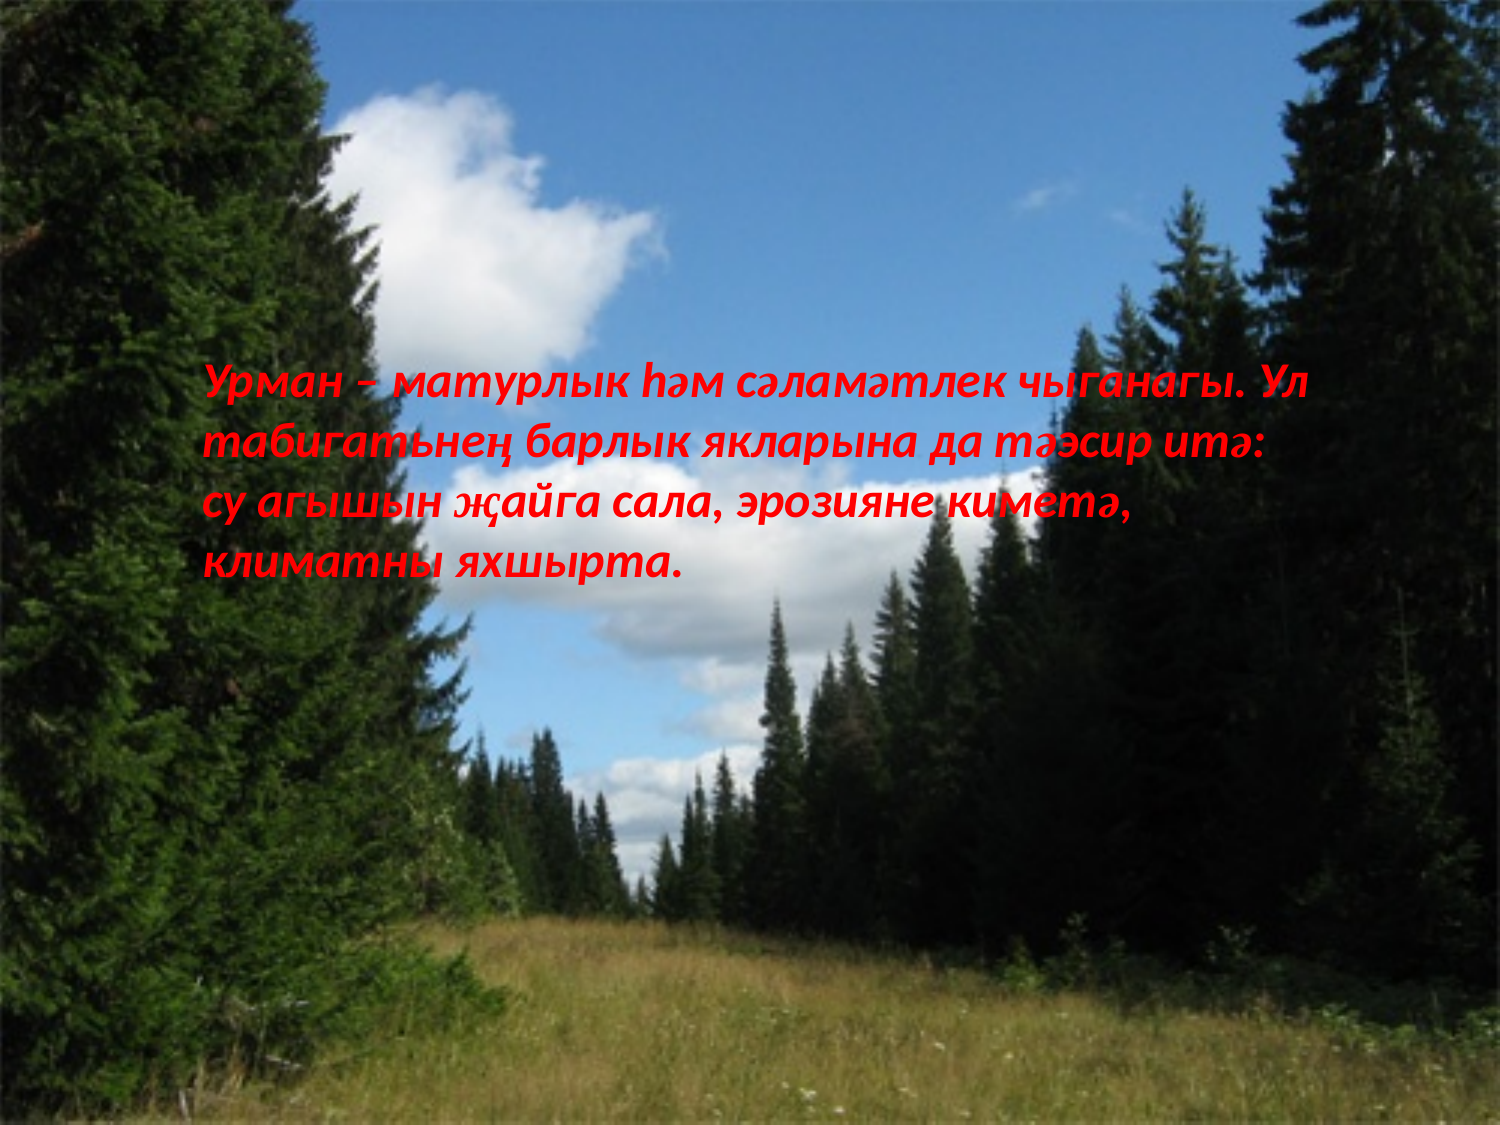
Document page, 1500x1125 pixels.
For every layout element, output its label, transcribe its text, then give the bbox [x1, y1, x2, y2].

picture [0, 0, 1500, 1125]
text_box Урман – матурлык hәм сәламәтлек чыганагы. Ул табигатьнең барлык якларына да тәэсир итә: су агышын җайга сала, эрозияне киметә, климатны яхшырта. [187, 339, 1325, 595]
